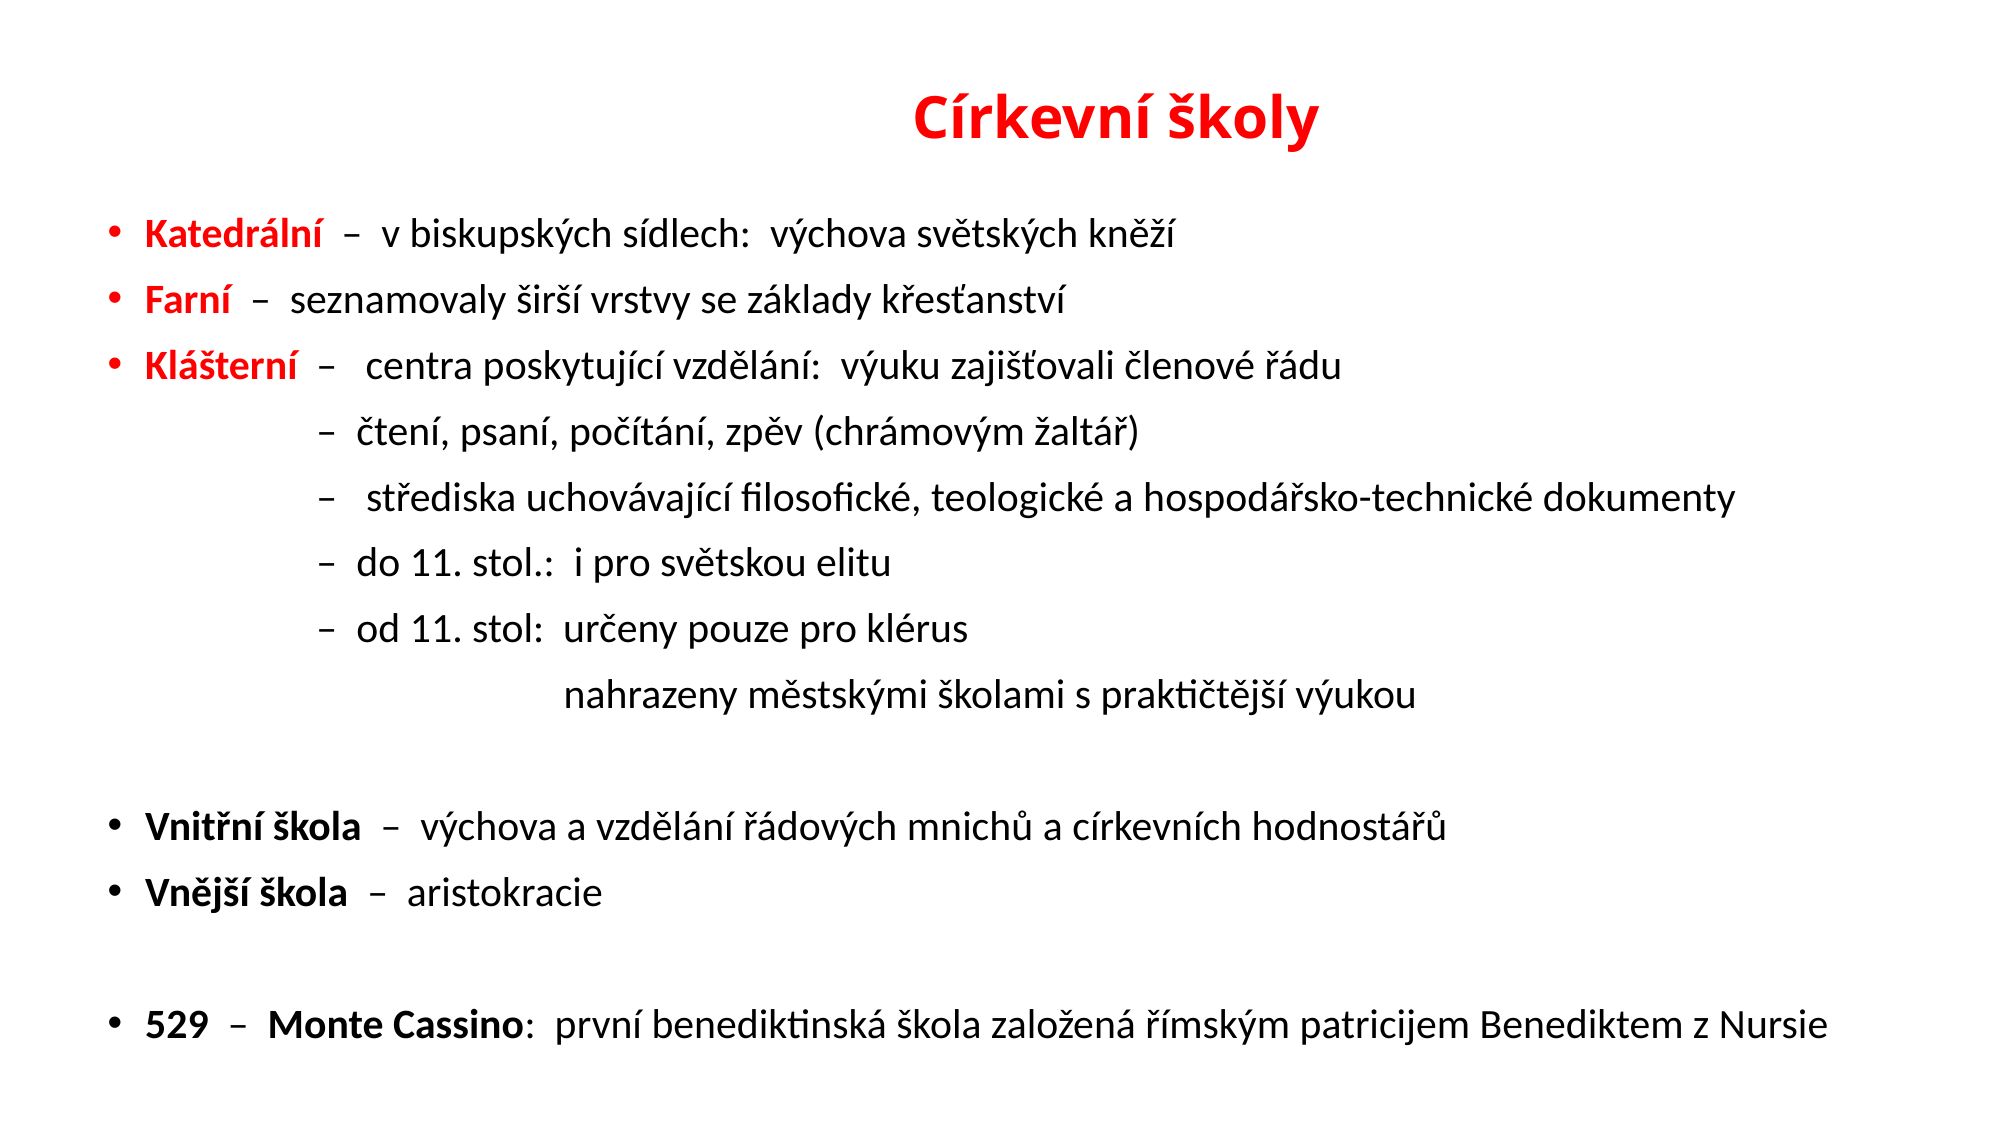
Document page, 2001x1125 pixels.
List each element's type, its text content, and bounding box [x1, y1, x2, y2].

title Církevní školy [137, 0, 1863, 203]
list Katedrální – v biskupských sídlech: výchova světských kněží Farní – seznamovaly širší vrstvy se základy křesťanství Klášterní – centra poskytující vzdělání: výuku zajišťovali členové řádu – čtení, psaní, počítání, zpěv (chrámovým žaltář) – střediska uchovávající filosofické, teologické a hospodářsko-technické dokumenty – do 11. stol.: i pro světskou elitu – od 11. stol: určeny pouze pro klérus nahrazeny městskými školami s praktičtější výukou Vnitřní škola – výchova a vzdělání řádových mnichů a církevních hodnostářů Vnější škola – aristokracie 529 – Monte Cassino: první benediktinská škola založená římským patricijem Benediktem z Nursie [92, 203, 2000, 1122]
